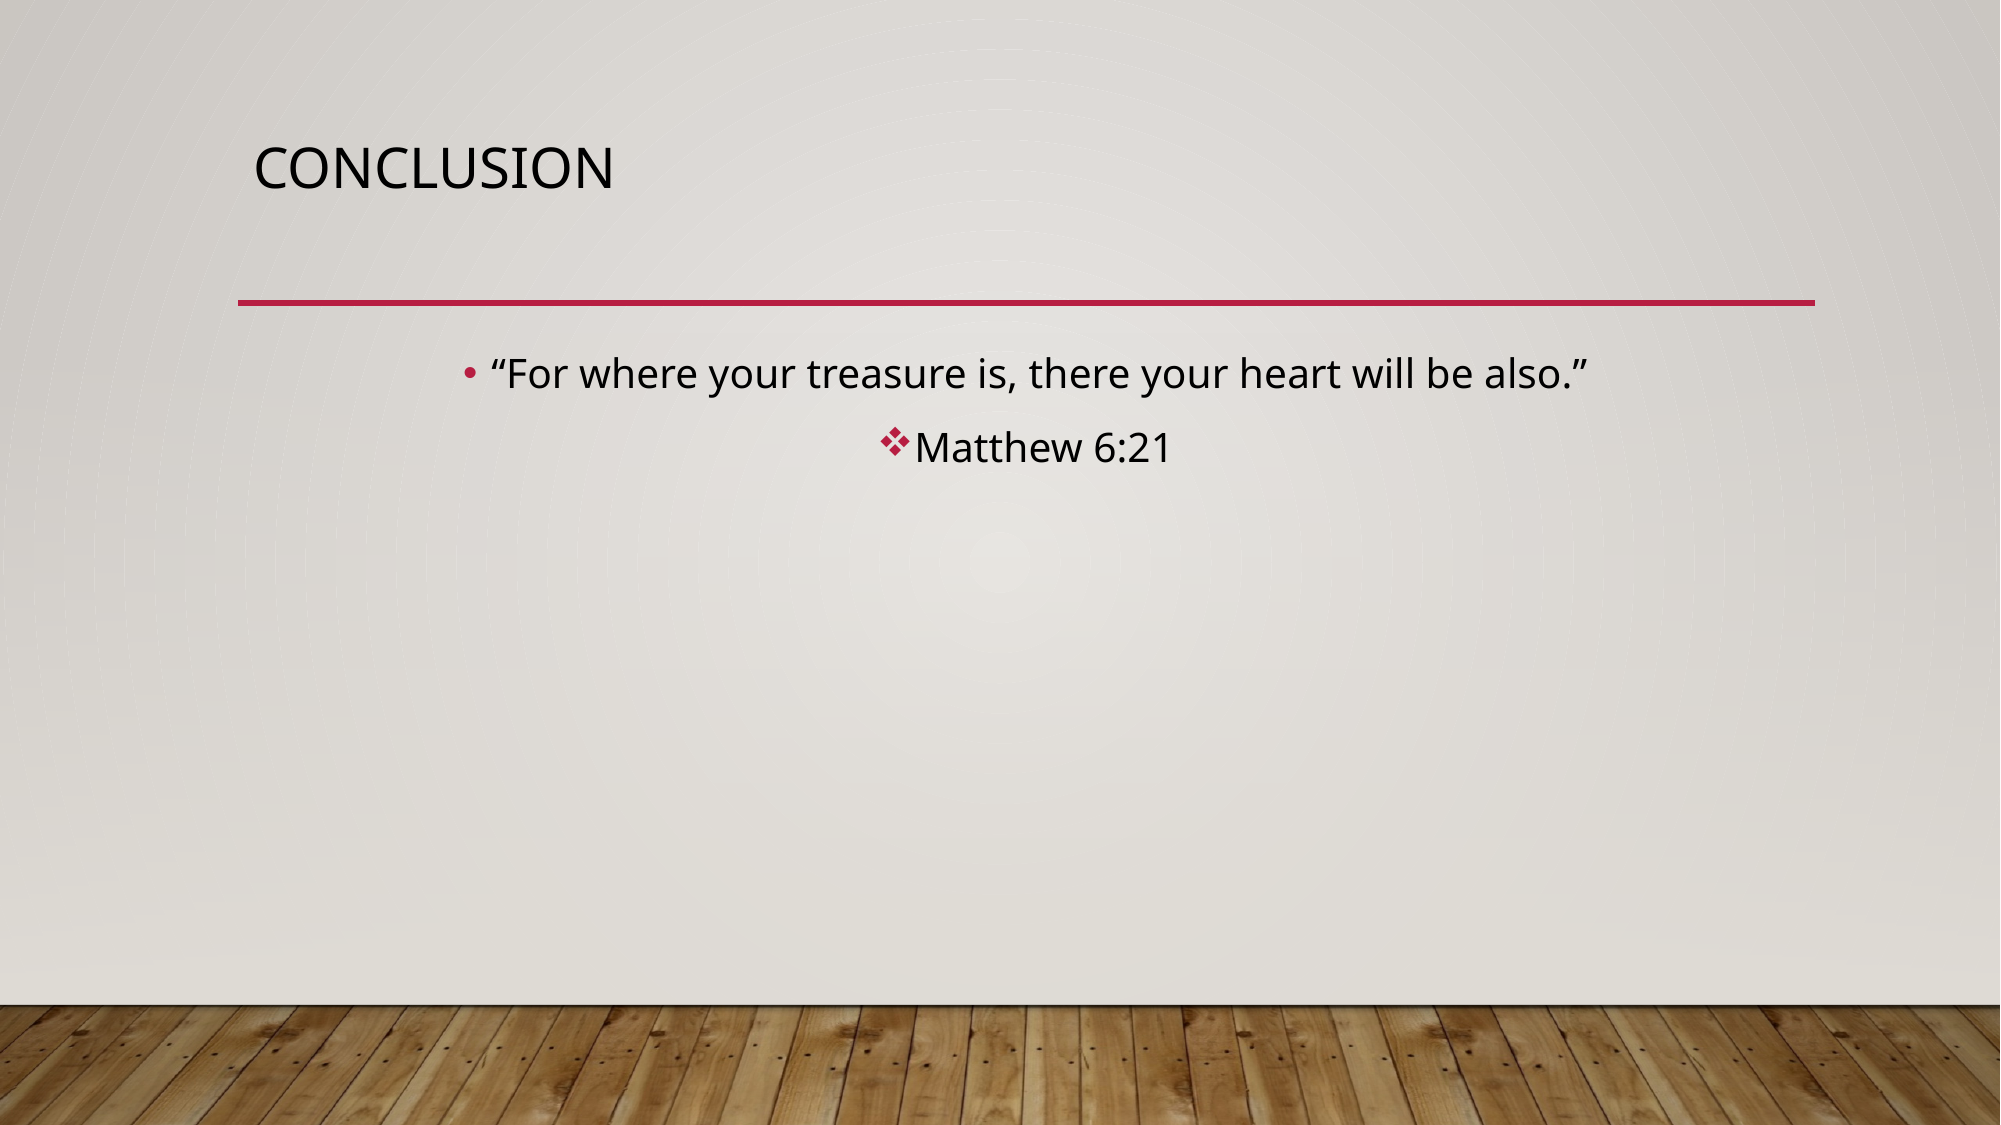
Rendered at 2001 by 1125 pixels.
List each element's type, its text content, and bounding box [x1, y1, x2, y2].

picture [0, 1005, 2000, 1125]
title Conclusion [238, 131, 1814, 305]
list “For where your treasure is, there your heart will be also.” Matthew 6:21 [238, 330, 1814, 897]
